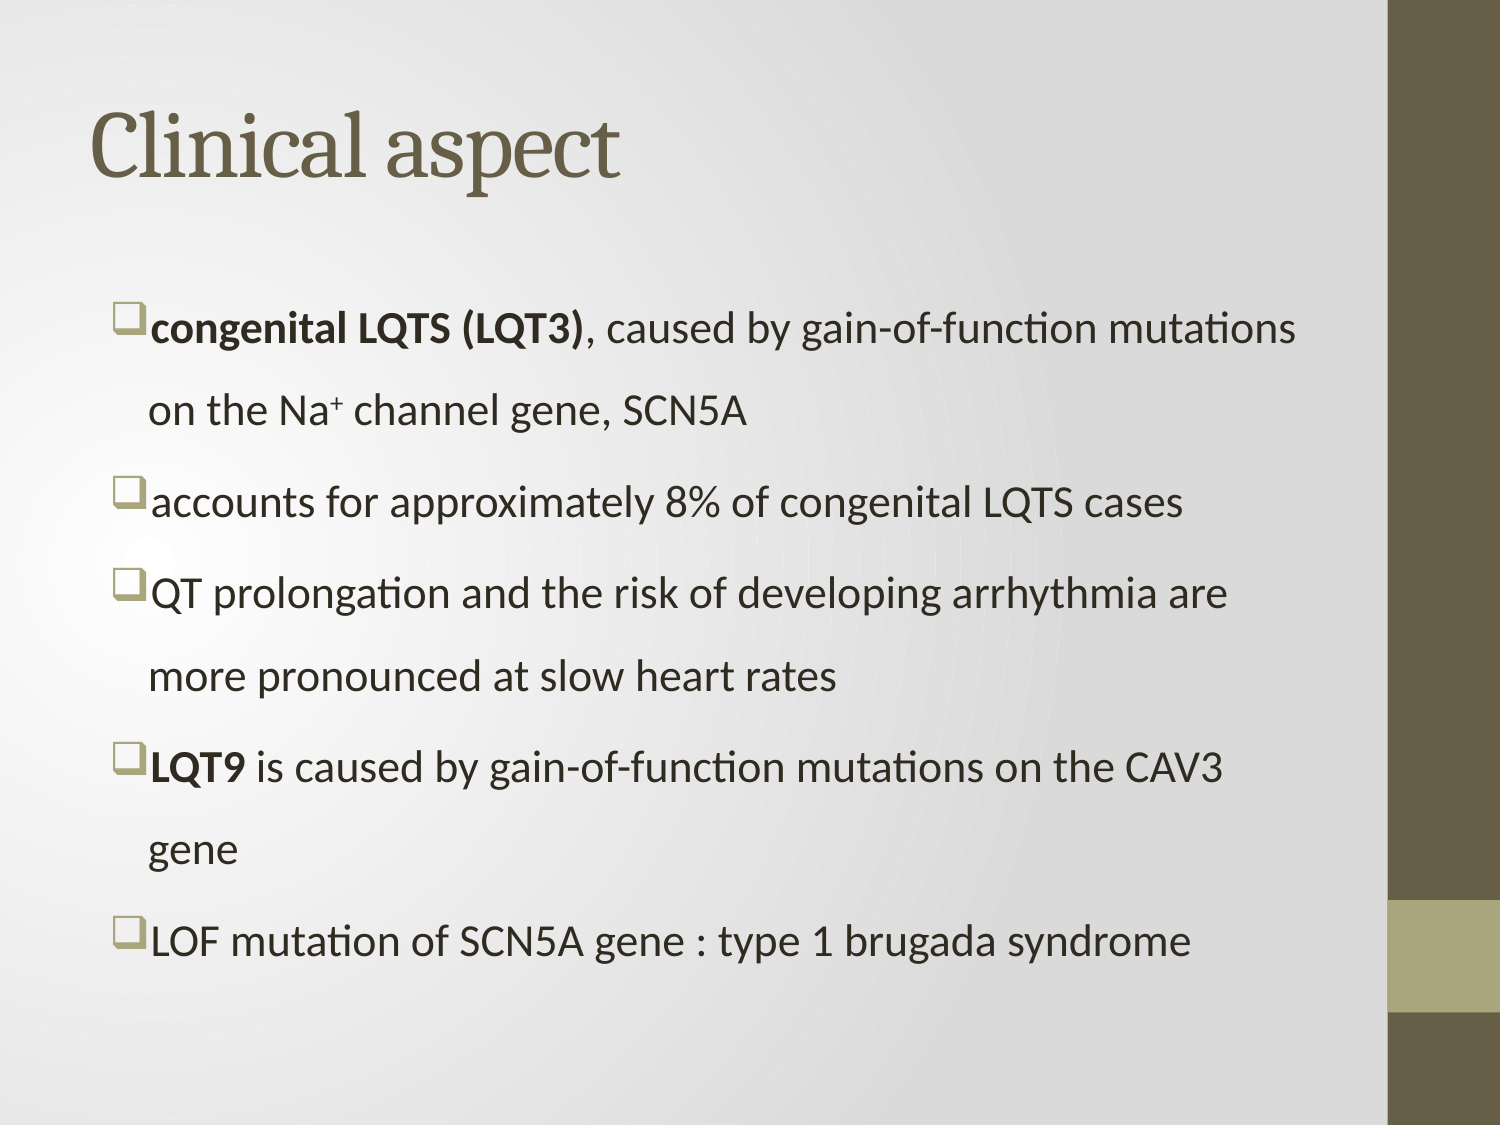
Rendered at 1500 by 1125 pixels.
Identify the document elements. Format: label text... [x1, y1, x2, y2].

title Clinical aspect [75, 45, 1325, 233]
list congenital LQTS (LQT3), caused by gain-of-function mutations on the Na+ channel gene, SCN5A accounts for approximately 8% of congenital LQTS cases QT prolongation and the risk of developing arrhythmia are more pronounced at slow heart rates LQT9 is caused by gain-of-function mutations on the CAV3 gene LOF mutation of SCN5A gene : type 1 brugada syndrome [75, 262, 1325, 1050]
